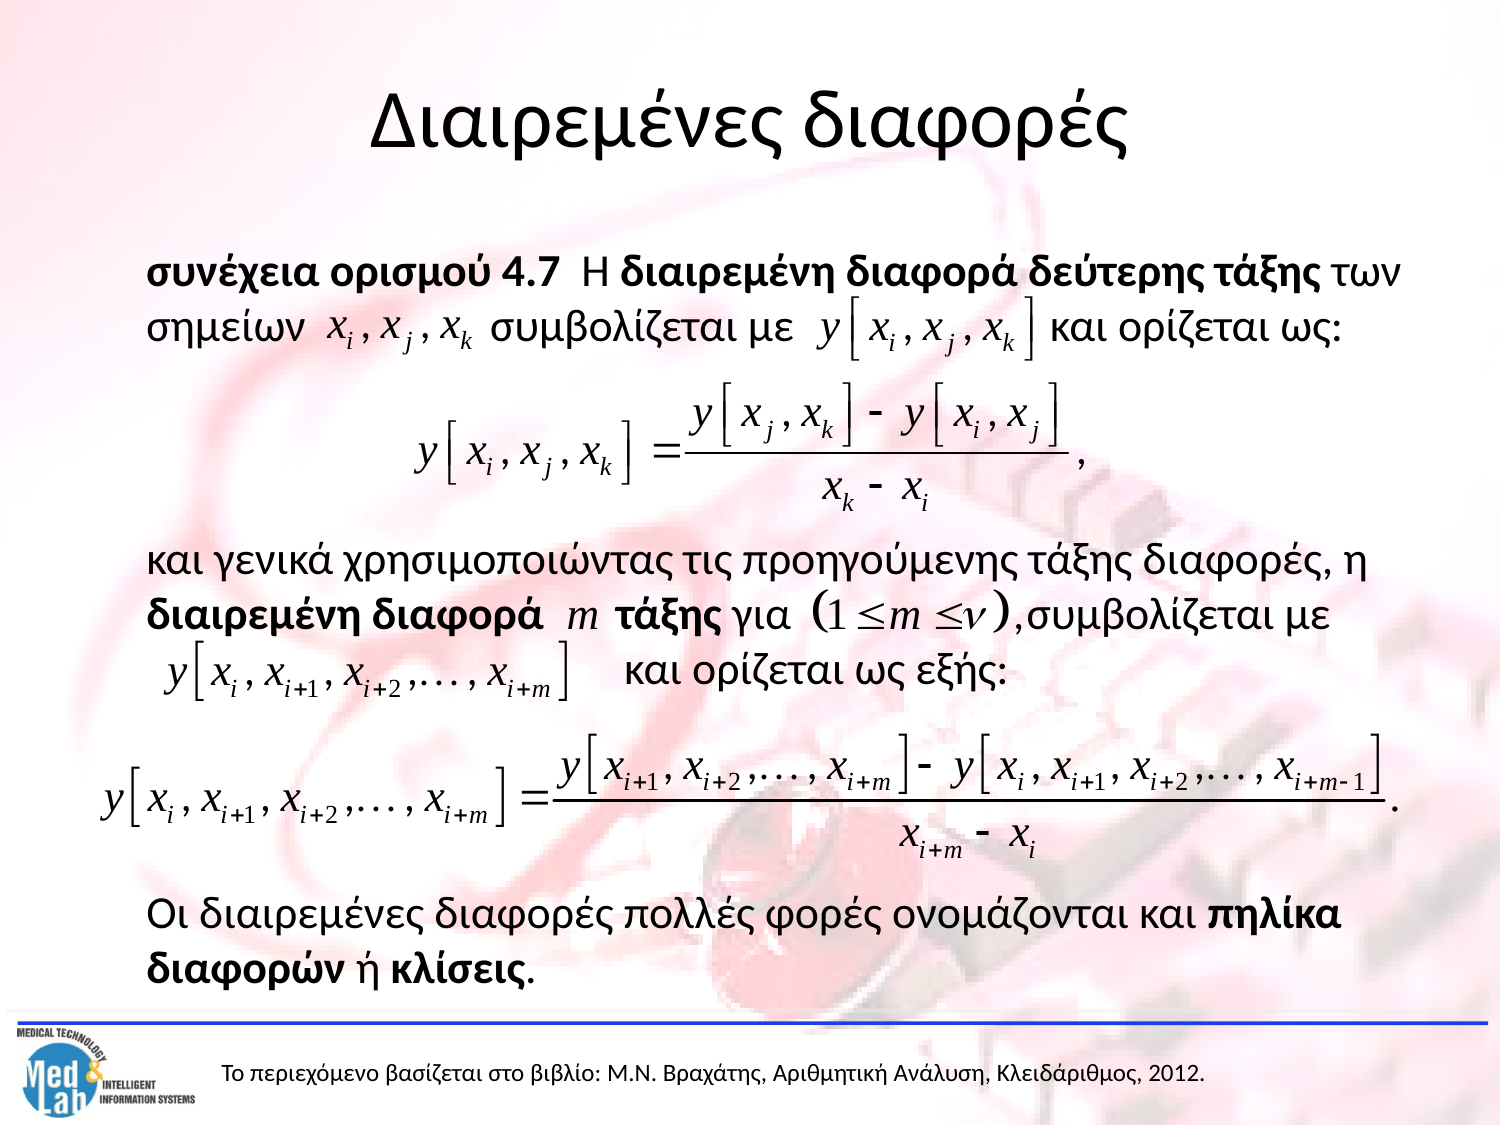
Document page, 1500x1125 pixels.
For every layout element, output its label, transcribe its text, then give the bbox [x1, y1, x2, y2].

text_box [406, 373, 1094, 521]
list συνέχεια ορισμού 4.7 Η διαιρεμένη διαφορά δεύτερης τάξης των σημείων συμβολίζεται με και ορίζεται ως: και γενικά χρησιμοποιώντας τις προηγούμενης τάξης διαφορές, η διαιρεμένη διαφορά τάξης για συμβολίζεται με και ορίζεται ως εξής: Οι διαιρεμένες διαφορές πολλές φορές ονομάζονται και πηλίκα διαφορών ή κλίσεις. [75, 233, 1425, 1012]
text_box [92, 732, 1408, 869]
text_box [808, 287, 1050, 371]
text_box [559, 599, 610, 642]
title Διαιρεμένες διαφορές [75, 20, 1425, 208]
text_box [156, 636, 577, 713]
picture [17, 1028, 195, 1118]
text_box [806, 580, 1032, 656]
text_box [318, 292, 484, 365]
